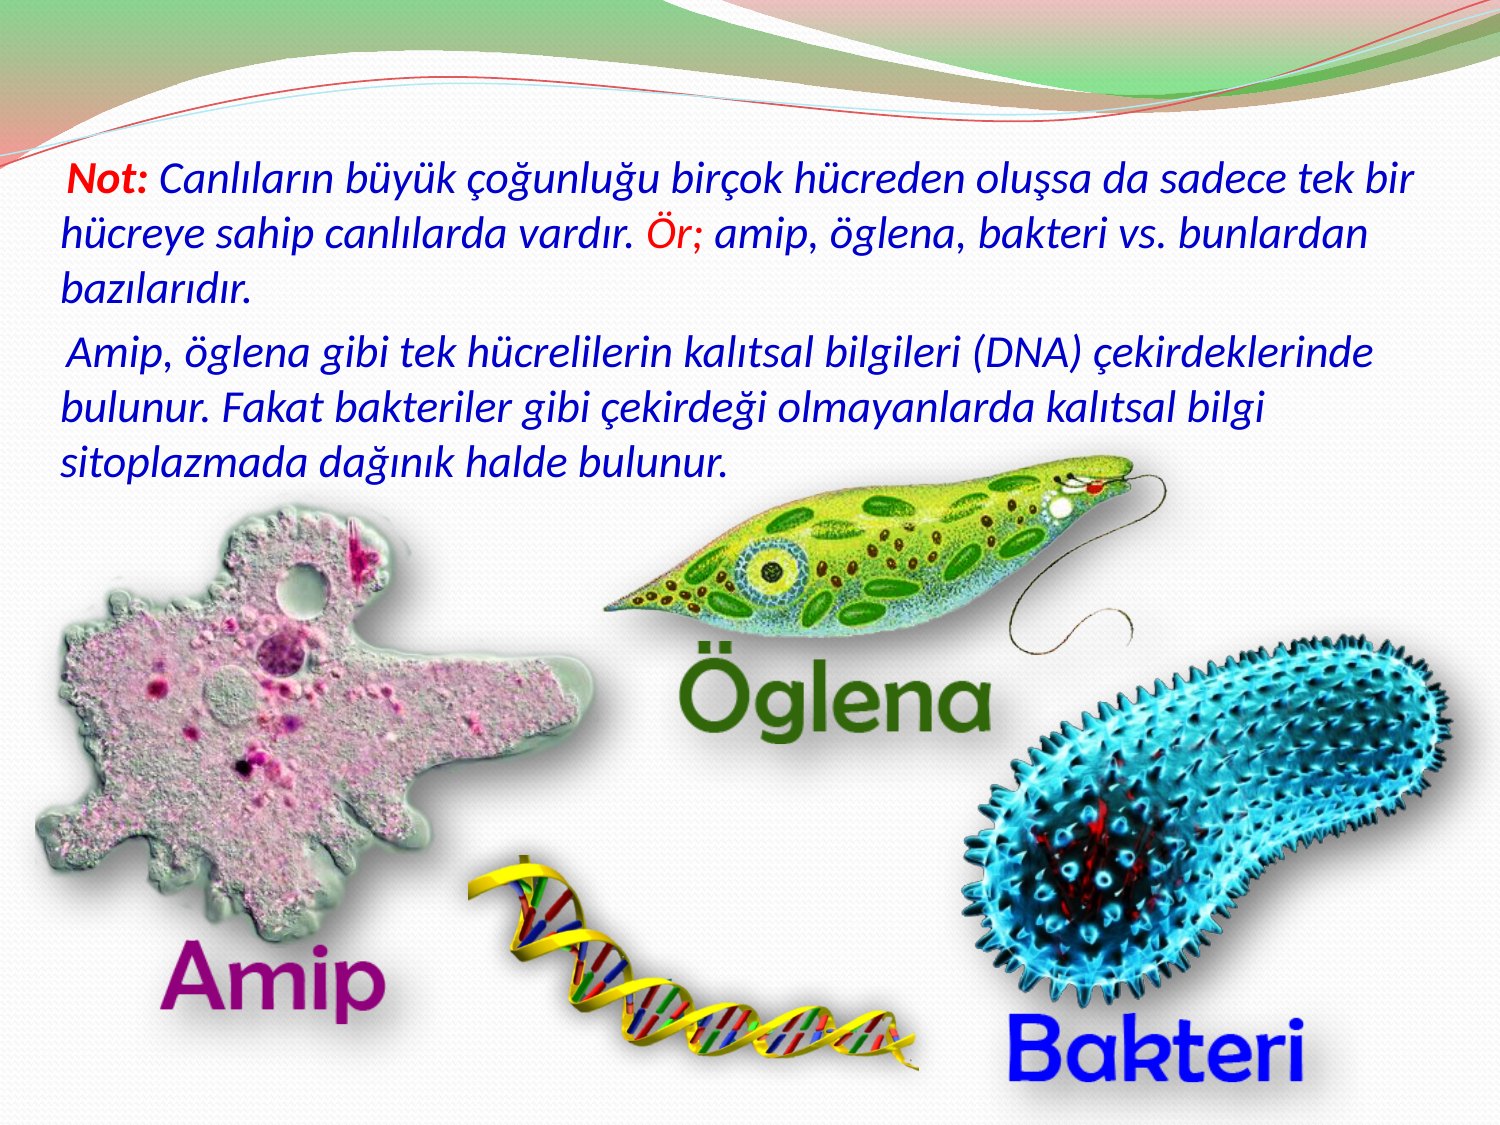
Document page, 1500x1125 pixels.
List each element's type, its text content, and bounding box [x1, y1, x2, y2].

picture [34, 445, 1454, 1125]
list Not: Canlıların büyük çoğunluğu birçok hücreden oluşsa da sadece tek bir hücreye sahip canlılarda vardır. Ör; amip, öglena, bakteri vs. bunlardan bazılarıdır. Amip, öglena gibi tek hücrelilerin kalıtsal bilgileri (DNA) çekirdeklerinde bulunur. Fakat bakteriler gibi çekirdeği olmayanlarda kalıtsal bilgi sitoplazmada dağınık halde bulunur. [0, 140, 1500, 1125]
